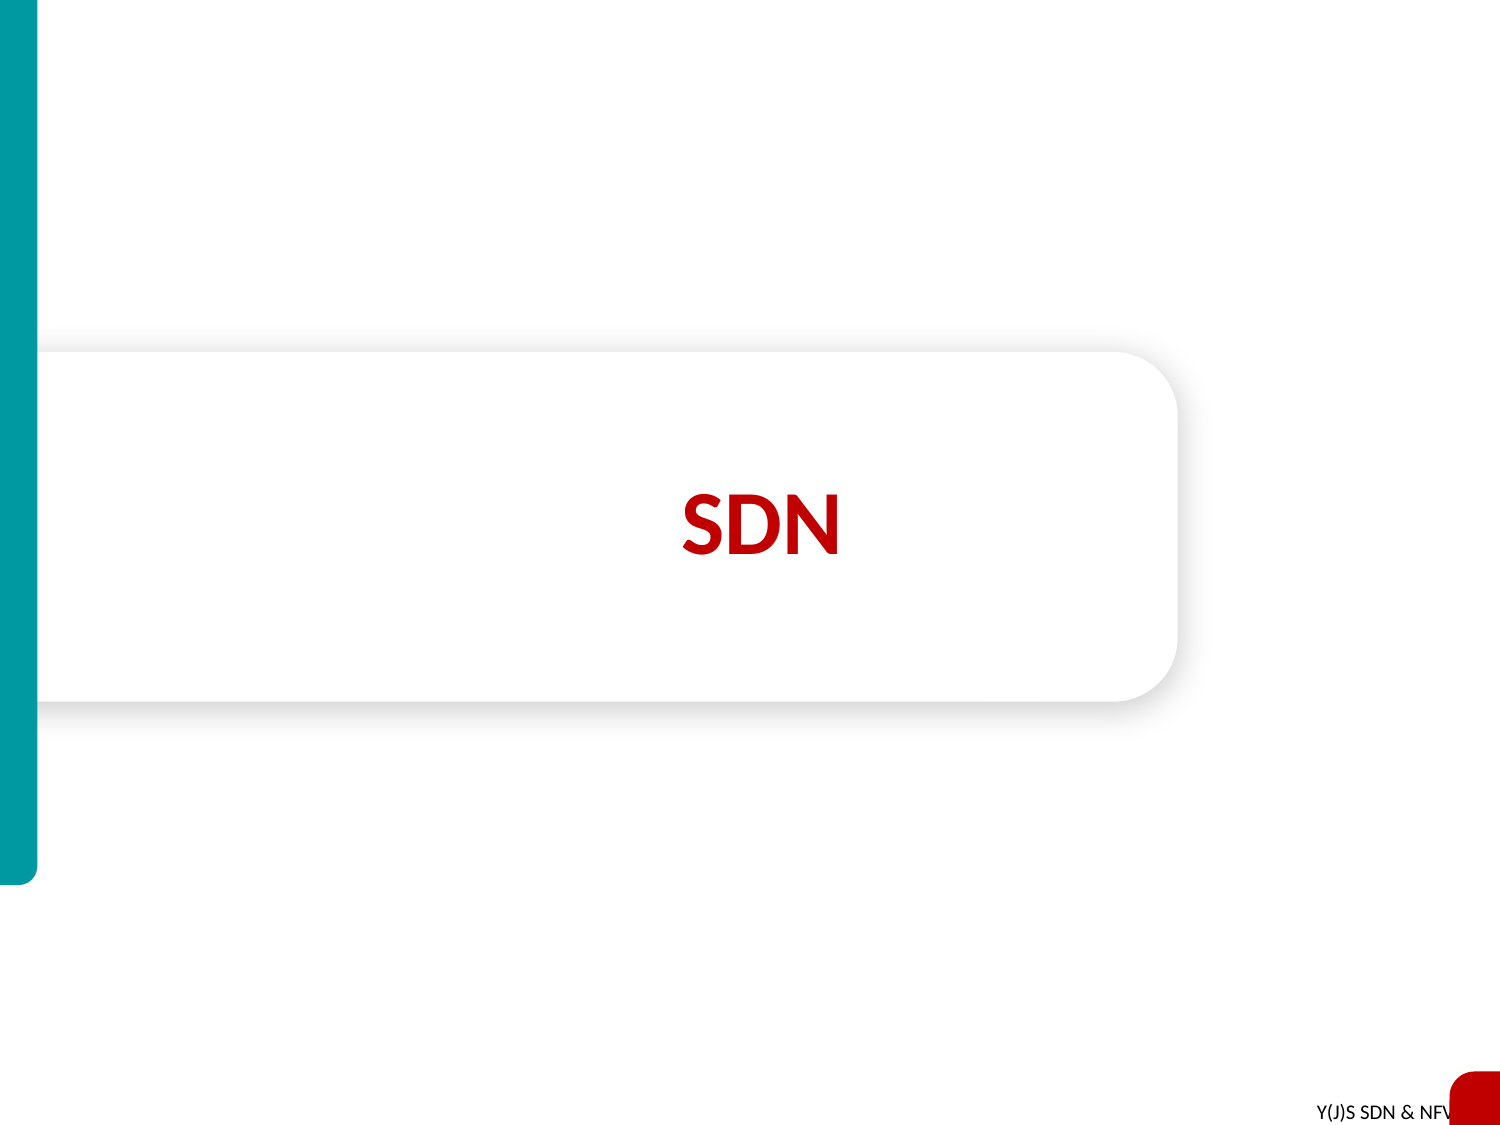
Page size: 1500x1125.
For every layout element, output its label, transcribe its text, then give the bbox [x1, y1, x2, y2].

title SDN [667, 380, 1070, 674]
